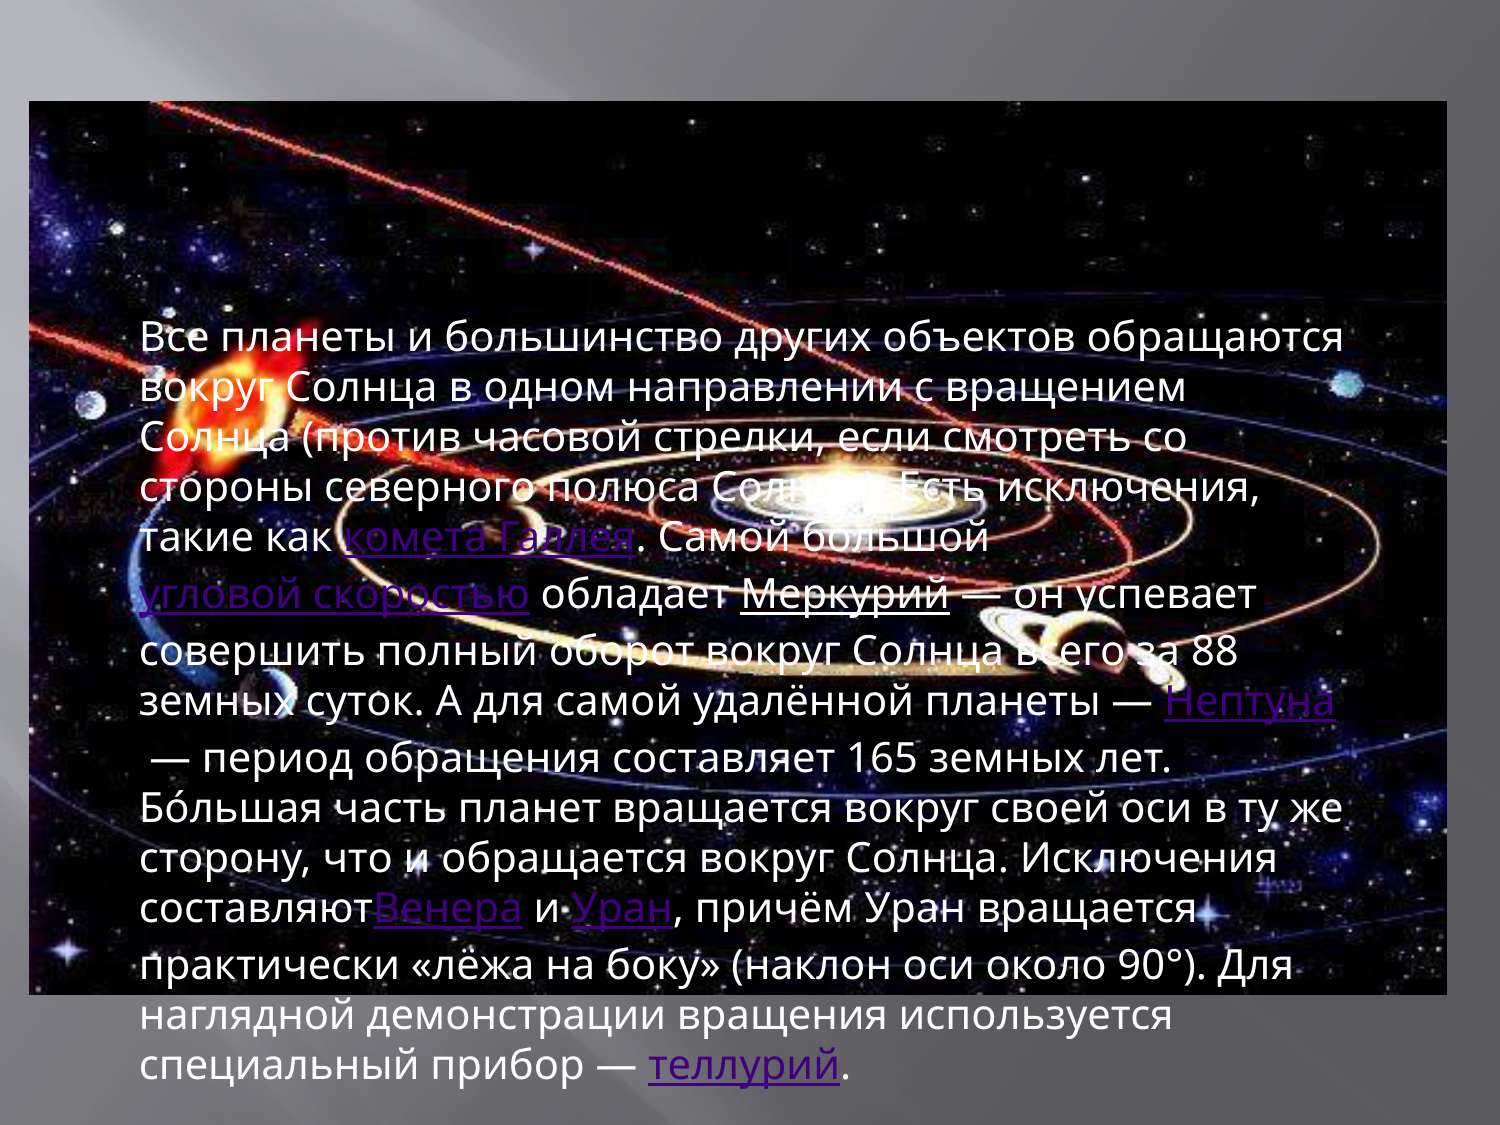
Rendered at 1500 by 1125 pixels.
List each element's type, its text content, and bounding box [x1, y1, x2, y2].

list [29, 101, 1448, 996]
text_box Все планеты и большинство других объектов обращаются вокруг Солнца в одном направлении с вращением Солнца (против часовой стрелки, если смотреть со стороны северного полюса Солнца). Есть исключения, такие как комета Галлея. Самой большой угловой скоростью обладает Меркурий — он успевает совершить полный оборот вокруг Солнца всего за 88 земных суток. А для самой удалённой планеты — Нептуна — период обращения составляет 165 земных лет. Бо́льшая часть планет вращается вокруг своей оси в ту же сторону, что и обращается вокруг Солнца. Исключения составляютВенера и Уран, причём Уран вращается практически «лёжа на боку» (наклон оси около 90°). Для наглядной демонстрации вращения используется специальный прибор — теллурий. [123, 1041, 1365, 1103]
